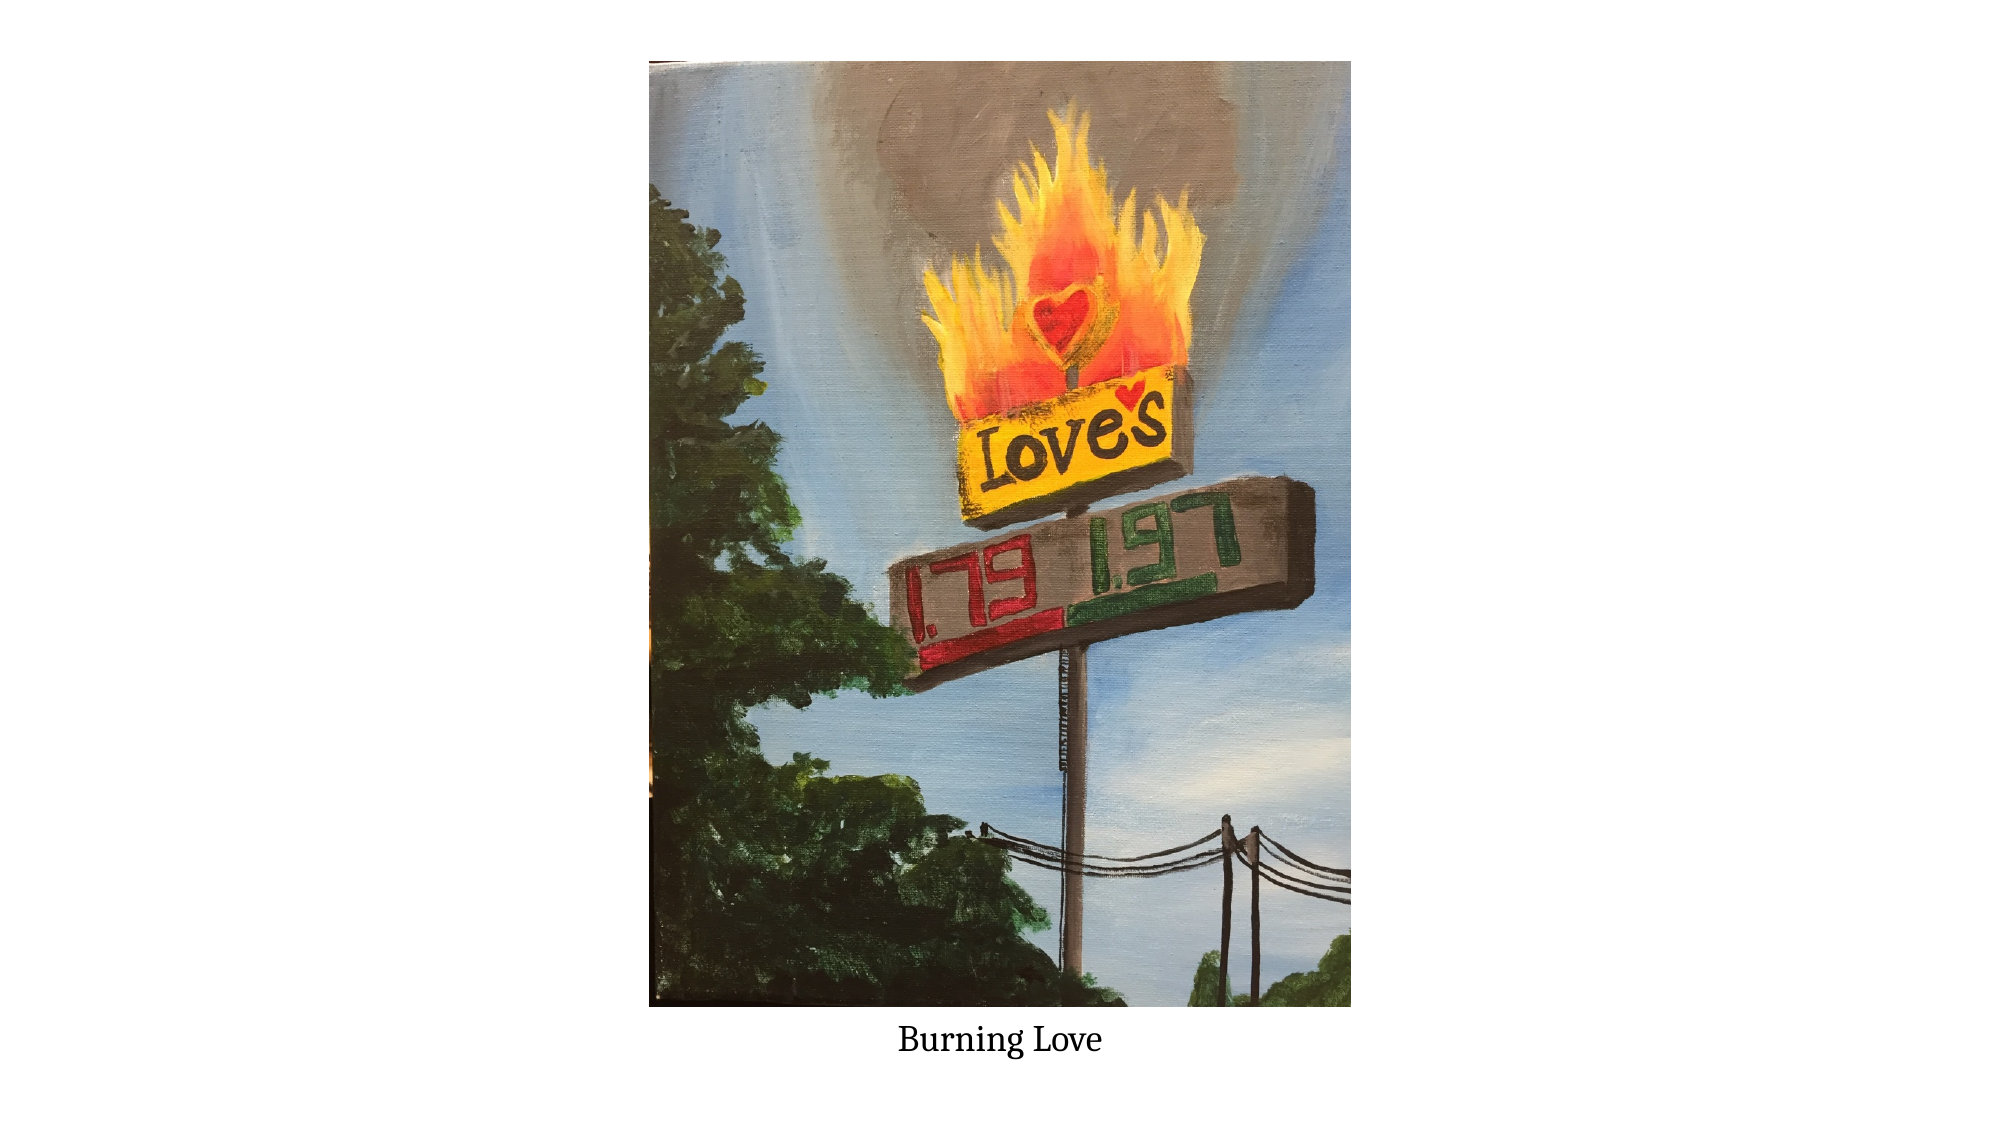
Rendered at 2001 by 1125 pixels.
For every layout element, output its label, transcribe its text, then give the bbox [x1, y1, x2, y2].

text_box Burning Love [759, 1014, 1241, 1067]
picture [648, 61, 1352, 1008]
